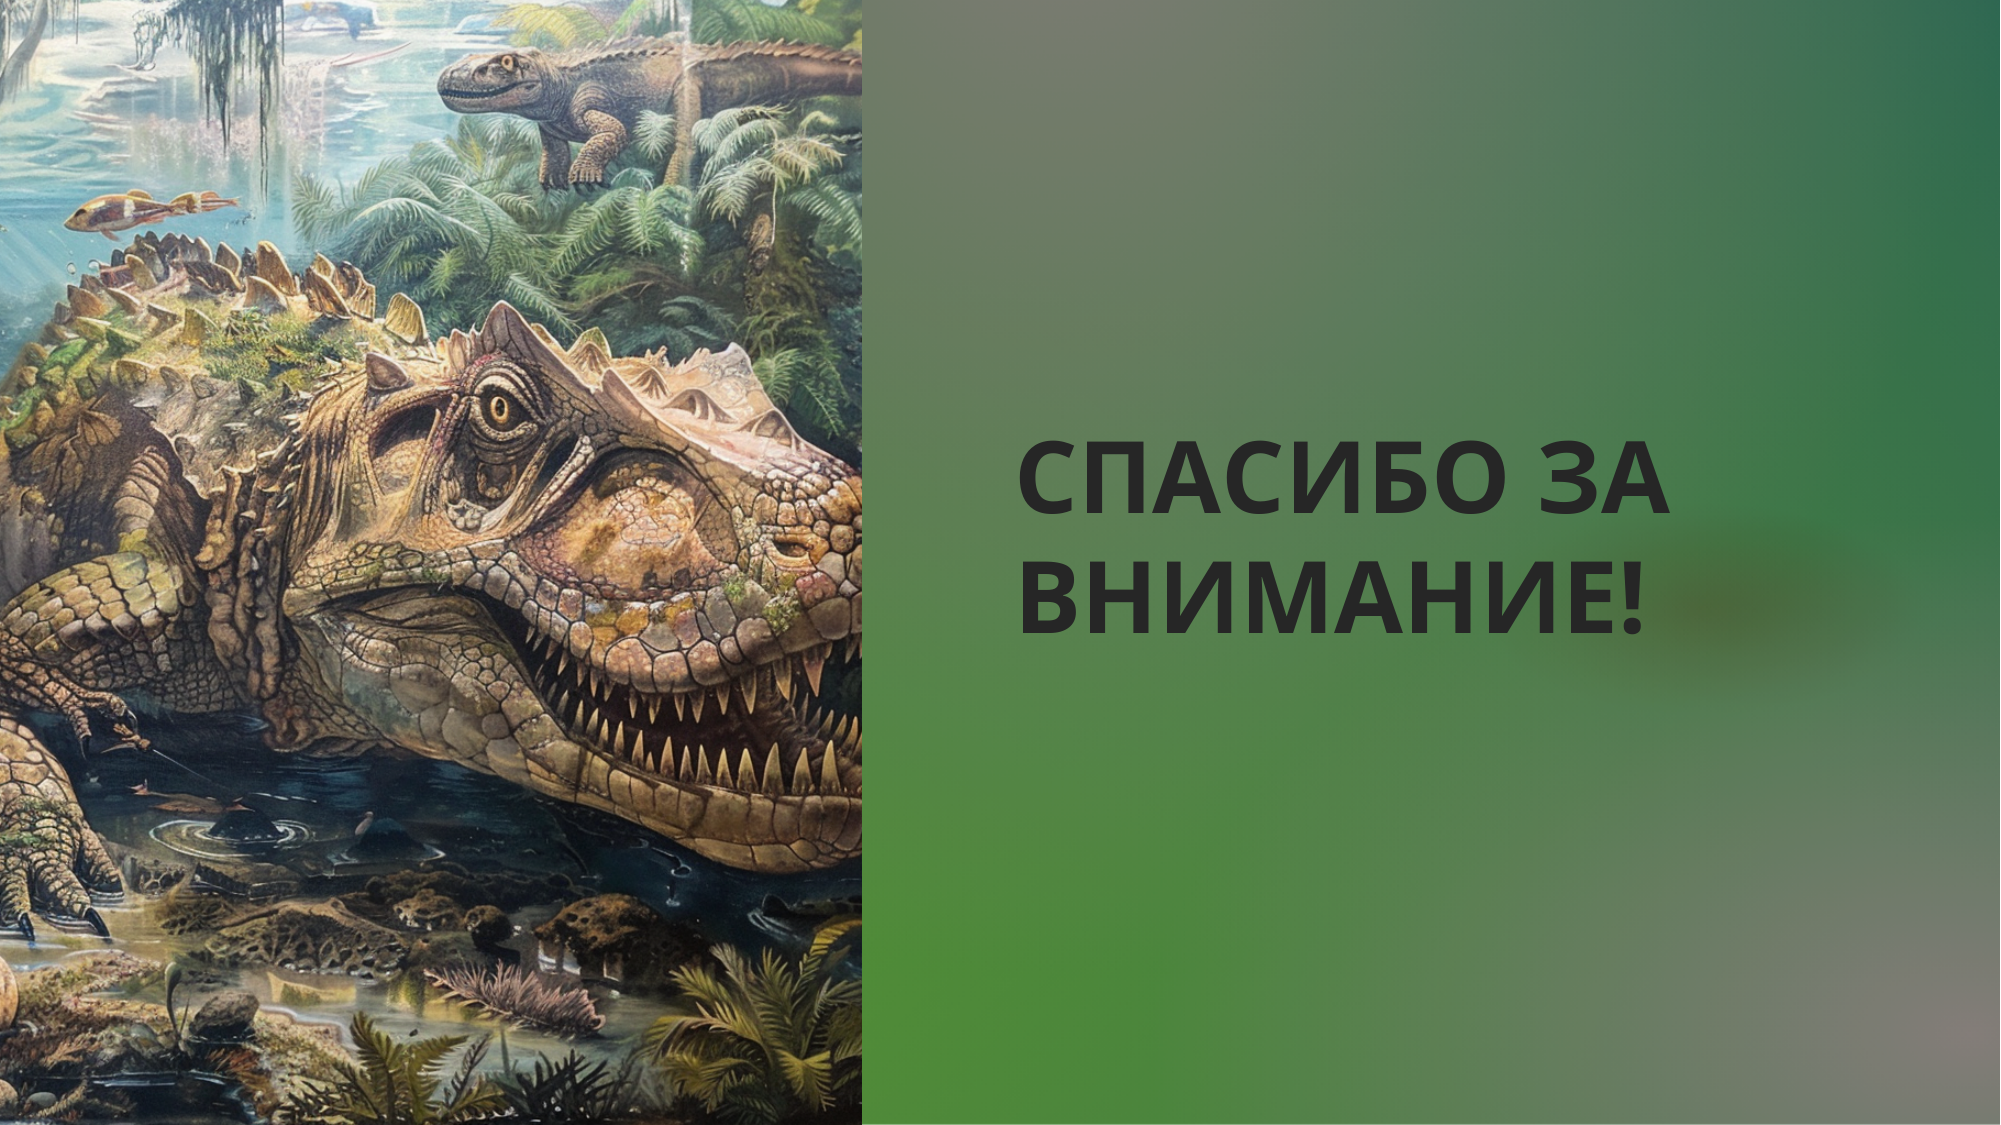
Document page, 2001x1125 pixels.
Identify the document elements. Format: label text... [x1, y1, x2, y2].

picture [0, 0, 862, 1125]
text_box СПАСИБО ЗА ВНИМАНИЕ! [999, 406, 1904, 624]
